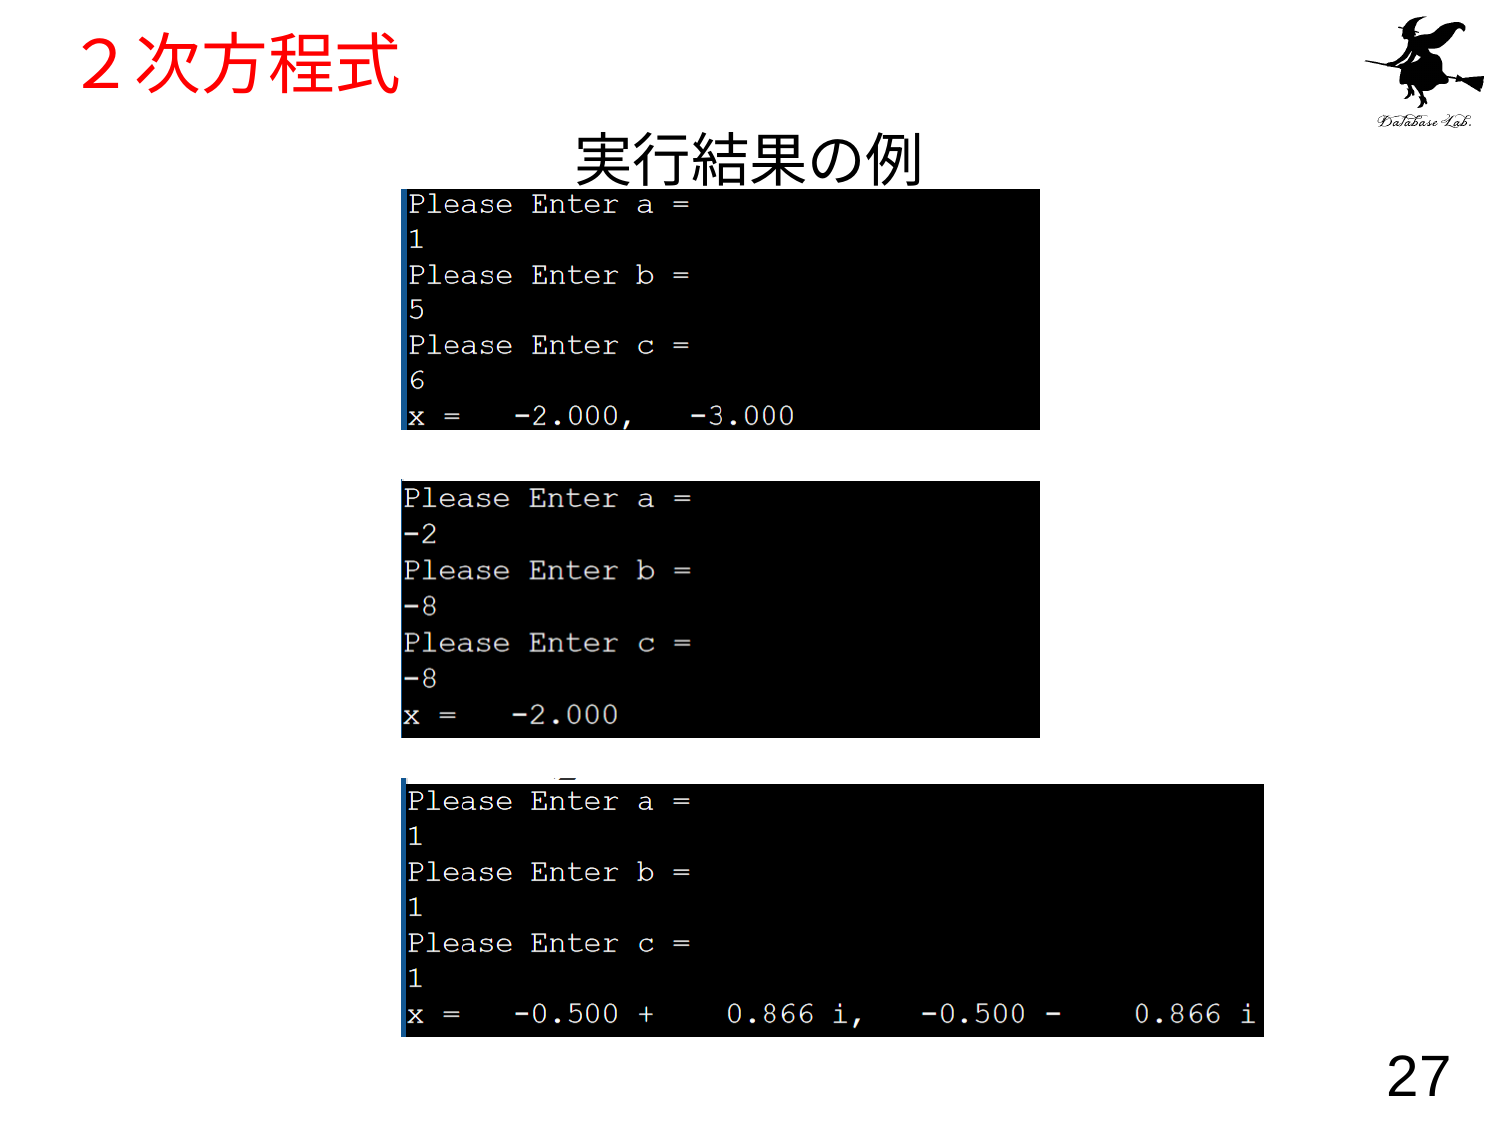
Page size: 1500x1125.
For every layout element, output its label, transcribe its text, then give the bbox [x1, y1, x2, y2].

text_box 実行結果の例 [559, 115, 940, 189]
picture [401, 189, 1040, 431]
picture [1362, 14, 1486, 130]
slide_number 27 [1129, 1042, 1467, 1103]
title ２次方程式 [52, 28, 1441, 106]
picture [401, 778, 1264, 1037]
picture [401, 479, 1040, 738]
